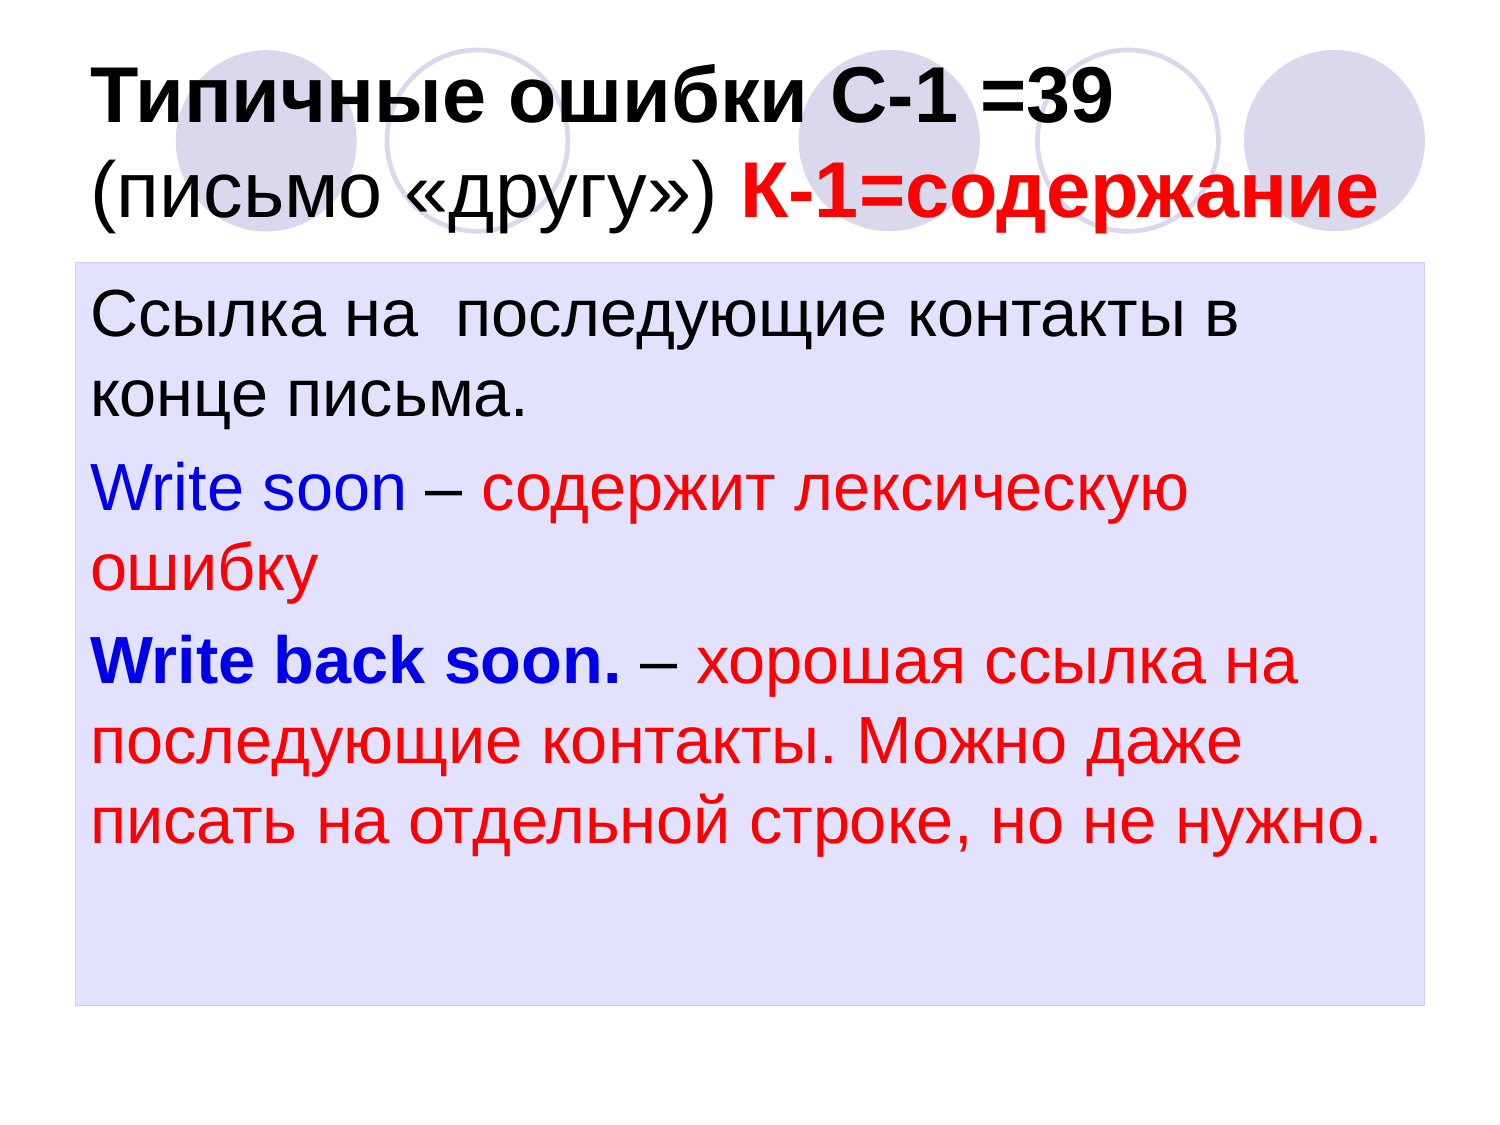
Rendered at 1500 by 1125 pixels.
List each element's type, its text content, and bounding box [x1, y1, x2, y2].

title Типичные ошибки С-1 =39 (письмо «другу») К-1=содержание [75, 45, 1425, 233]
list Ссылка на последующие контакты в конце письма. Write soon – содержит лексическую ошибку Write back soon. – хорошая ссылка на последующие контакты. Можно даже писать на отдельной строке, но не нужно. [75, 262, 1425, 1006]
